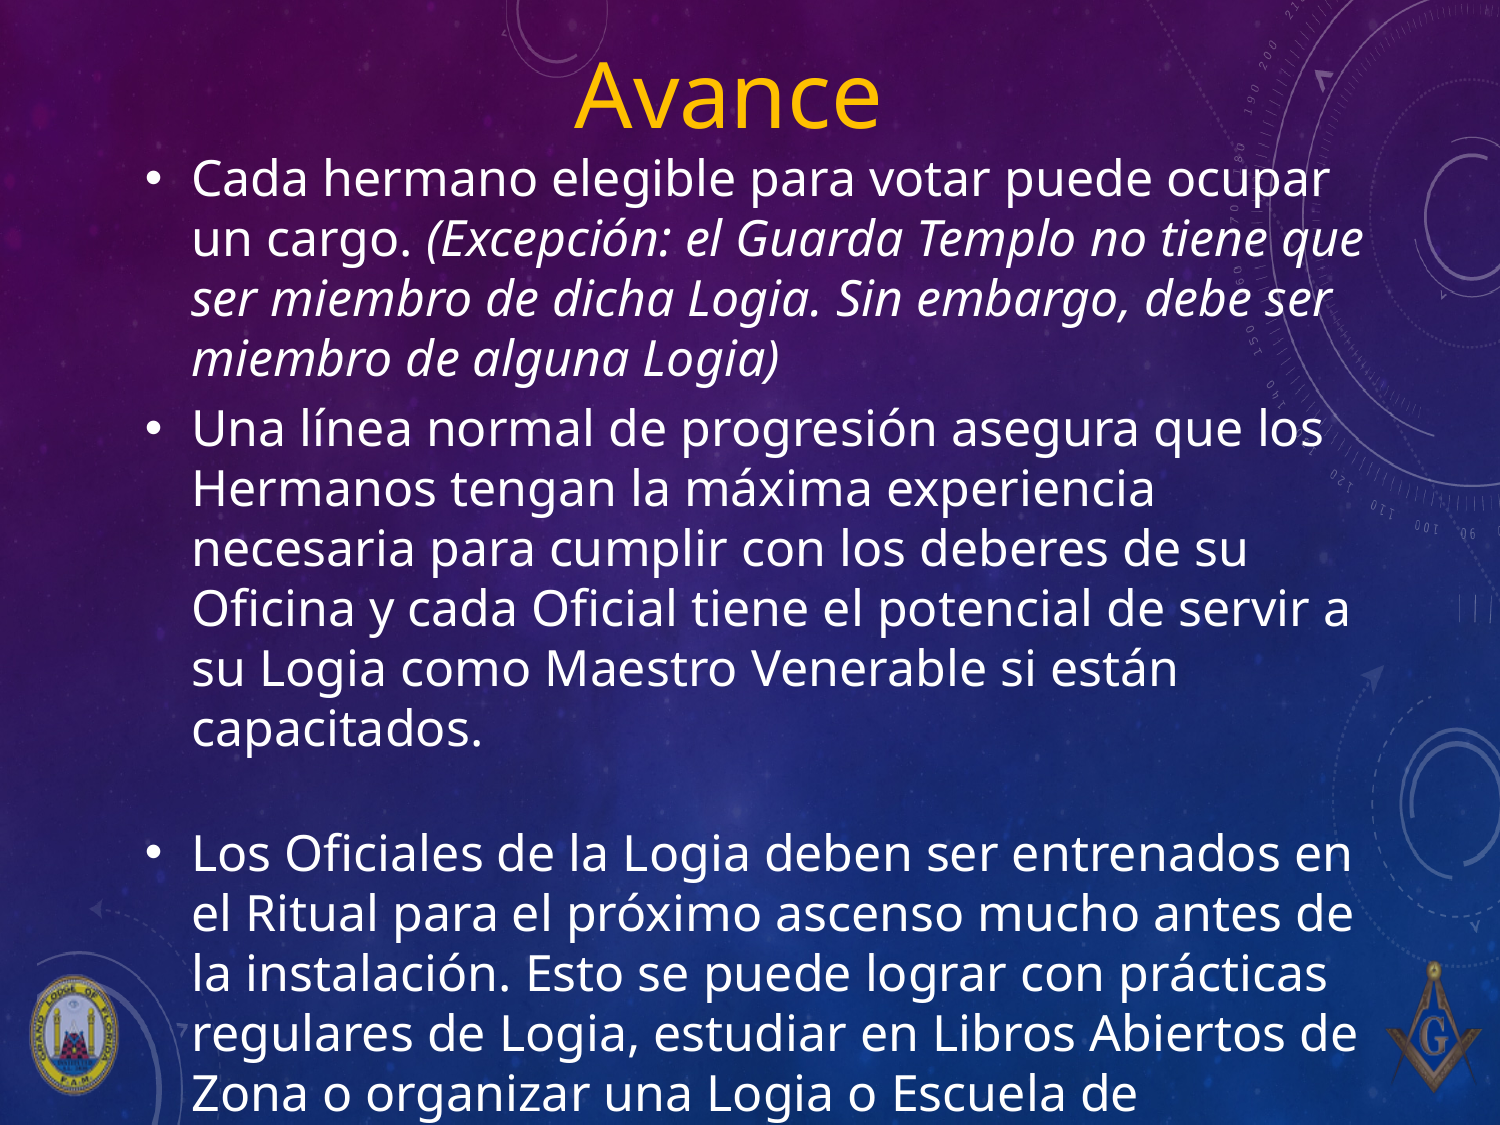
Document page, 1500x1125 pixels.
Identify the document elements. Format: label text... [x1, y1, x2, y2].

title Avance [54, 50, 1405, 134]
list Cada hermano elegible para votar puede ocupar un cargo. (Excepción: el Guarda Templo no tiene que ser miembro de dicha Logia. Sin embargo, debe ser miembro de alguna Logia) Una línea normal de progresión asegura que los Hermanos tengan la máxima experiencia necesaria para cumplir con los deberes de su Oficina y cada Oficial tiene el potencial de servir a su Logia como Maestro Venerable si están capacitados. Los Oficiales de la Logia deben ser entrenados en el Ritual para el próximo ascenso mucho antes de la instalación. Esto se puede lograr con prácticas regulares de Logia, estudiar en Libros Abiertos de Zona o organizar una Logia o Escuela de Instrucción en el Distrito con la asistencia del ID. [34, 139, 1405, 1125]
picture [0, 0, 1500, 1125]
